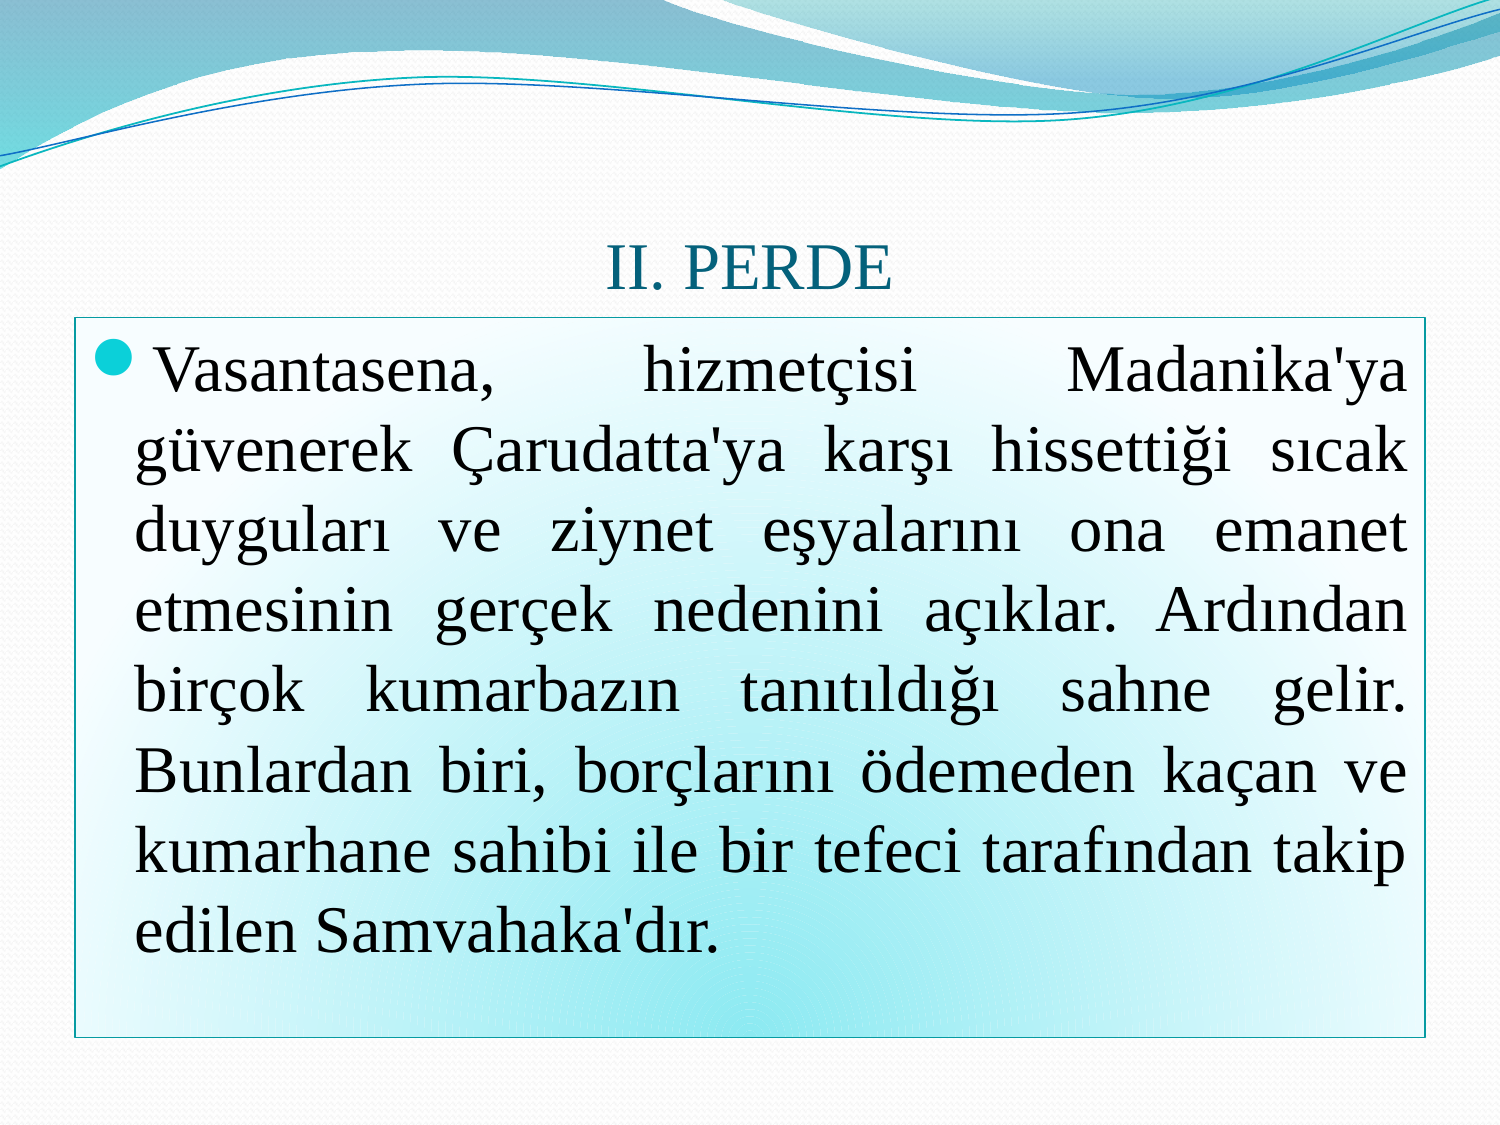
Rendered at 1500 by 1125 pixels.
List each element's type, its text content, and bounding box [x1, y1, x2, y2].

list Vasantasena, hizmetçisi Madanika'ya güvenerek Çarudatta'ya karşı hissettiği sıcak duyguları ve ziynet eşyalarını ona emanet etmesinin gerçek nedenini açıklar. Ardından birçok kumarbazın tanıtıldığı sahne gelir. Bunlardan biri, borçlarını ödemeden kaçan ve kumarhane sahibi ile bir tefeci tarafından takip edilen Samvahaka'dır. [74, 317, 1426, 1038]
title II. PERDE [75, 115, 1425, 303]
